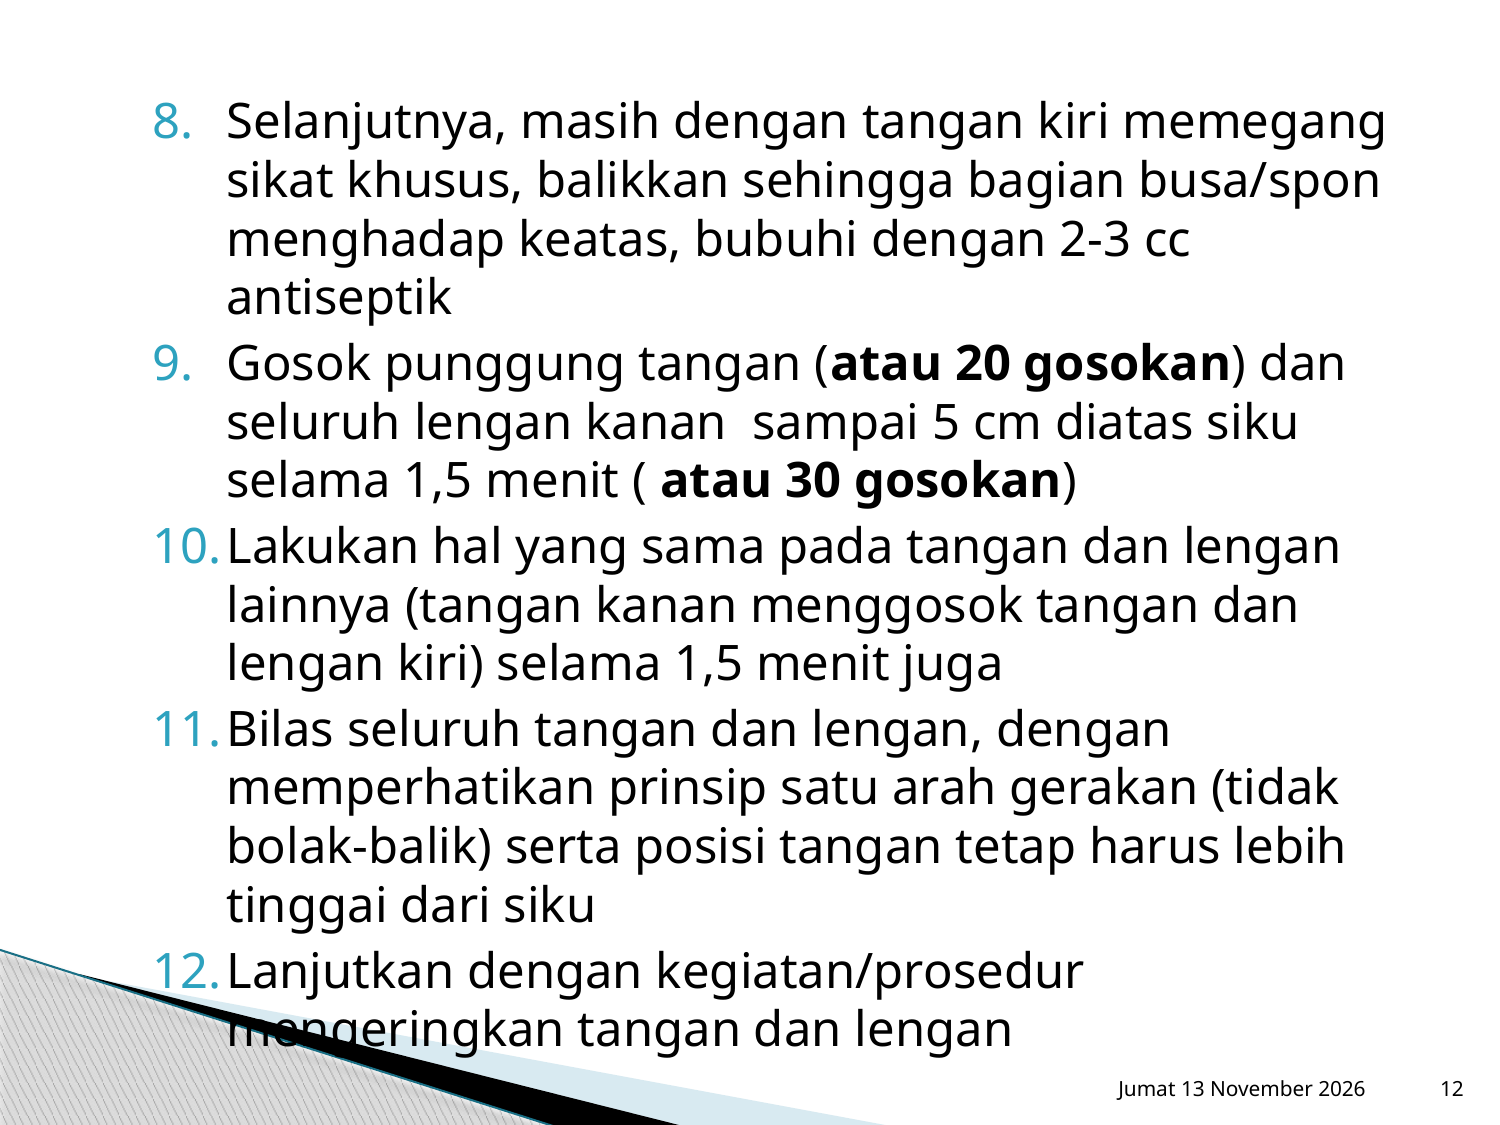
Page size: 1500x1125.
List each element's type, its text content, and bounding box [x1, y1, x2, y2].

slide_number 12 [1418, 1051, 1479, 1112]
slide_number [1103, 1051, 1418, 1112]
list Selanjutnya, masih dengan tangan kiri memegang sikat khusus, balikkan sehingga bagian busa/spon menghadap keatas, bubuhi dengan 2-3 cc antiseptik Gosok punggung tangan (atau 20 gosokan) dan seluruh lengan kanan sampai 5 cm diatas siku selama 1,5 menit ( atau 30 gosokan) Lakukan hal yang sama pada tangan dan lengan lainnya (tangan kanan menggosok tangan dan lengan kiri) selama 1,5 menit juga Bilas seluruh tangan dan lengan, dengan memperhatikan prinsip satu arah gerakan (tidak bolak-balik) serta posisi tangan tetap harus lebih tinggai dari siku Lanjutkan dengan kegiatan/prosedur mengeringkan tangan dan lengan [75, 82, 1425, 1067]
